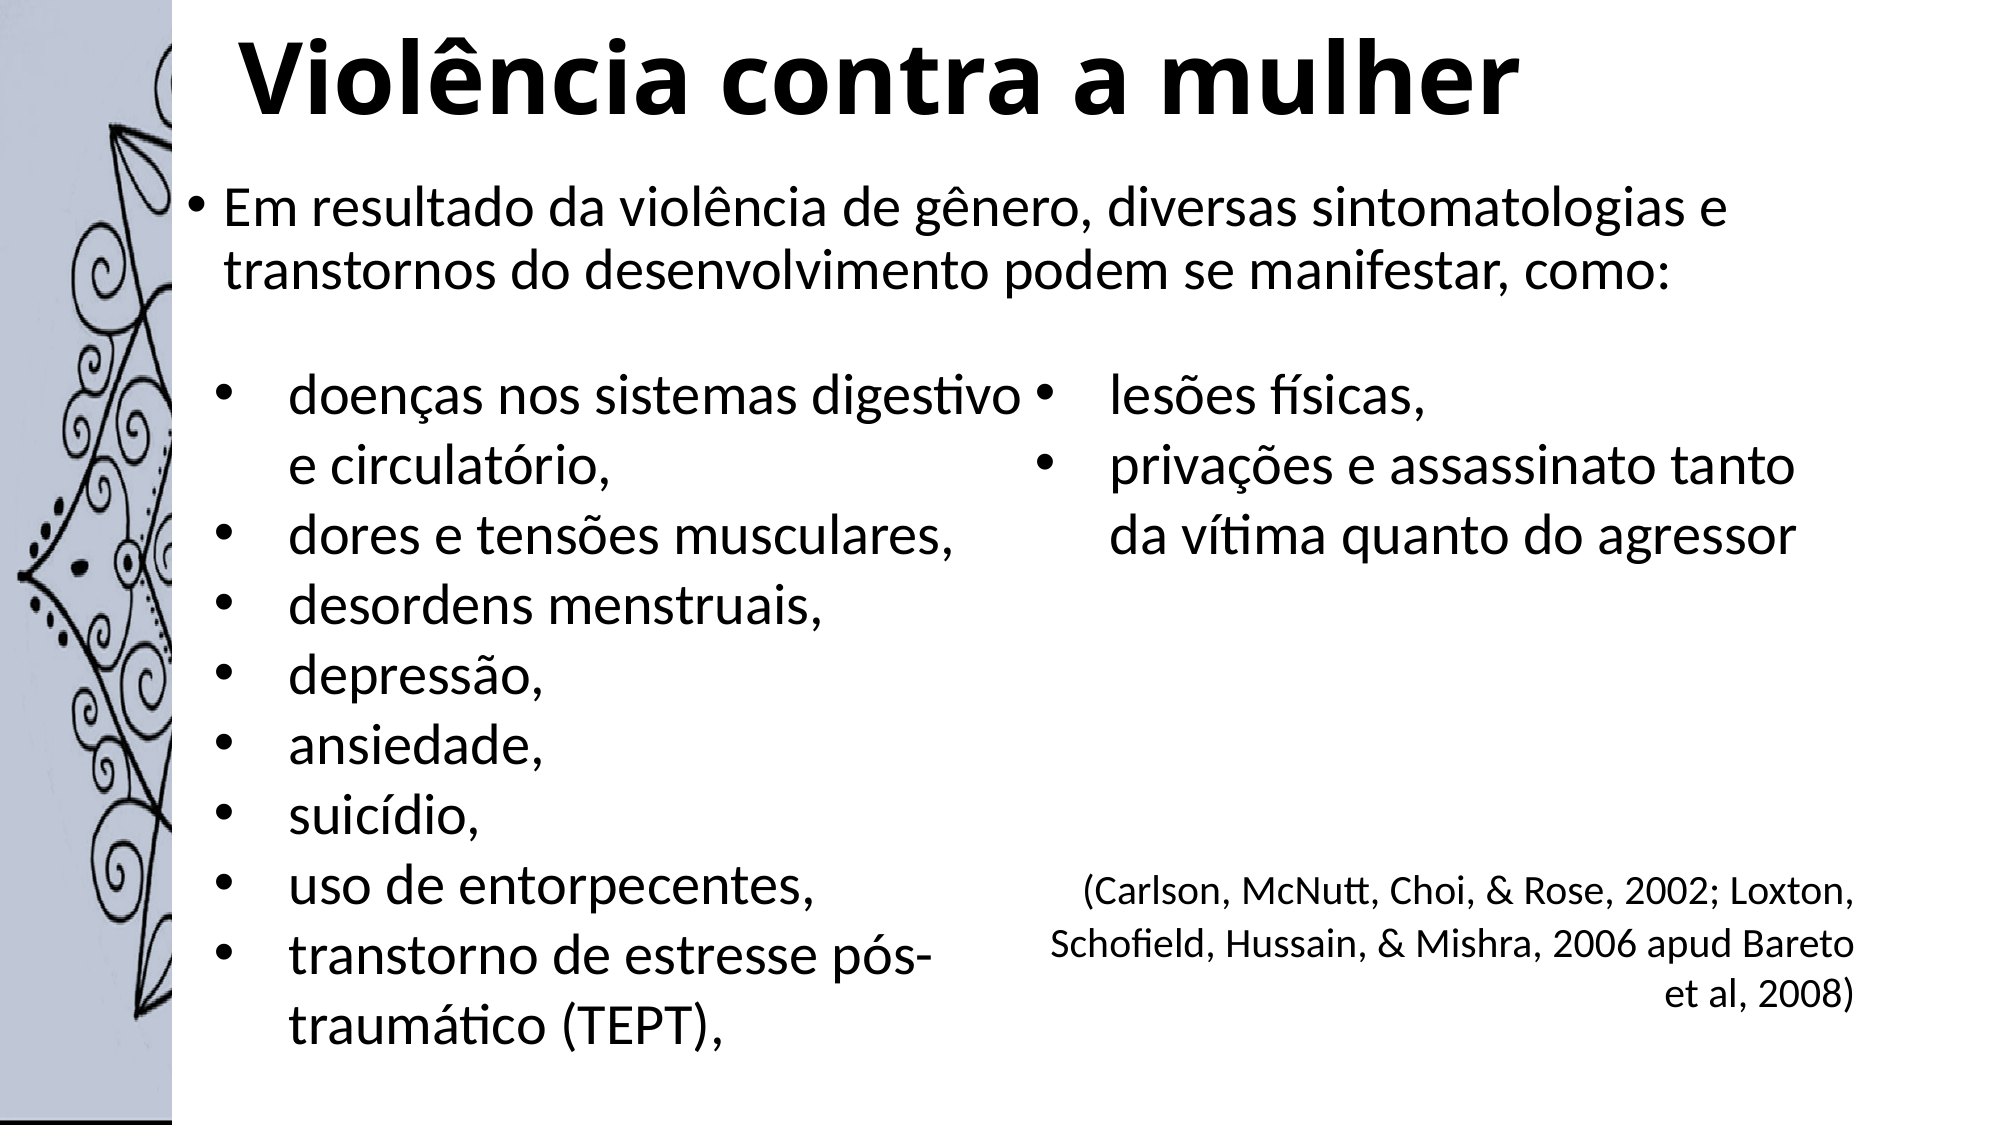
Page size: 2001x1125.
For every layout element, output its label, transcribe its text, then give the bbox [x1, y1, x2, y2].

title Violência contra a mulher [223, 0, 1874, 168]
text_box doenças nos sistemas digestivo e circulatório, dores e tensões musculares, desordens menstruais, depressão, ansiedade, suicídio, uso de entorpecentes, transtorno de estresse pós-traumático (TEPT), lesões físicas, privações e assassinato tanto da vítima quanto do agressor (Carlson, McNutt, Choi, & Rose, 2002; Loxton, Schofield, Hussain, & Mishra, 2006 apud Bareto et al, 2008) [198, 348, 1871, 1125]
picture [0, 0, 172, 1125]
list Em resultado da violência de gênero, diversas sintomatologias e transtornos do desenvolvimento podem se manifestar, como: [172, 168, 2000, 349]
